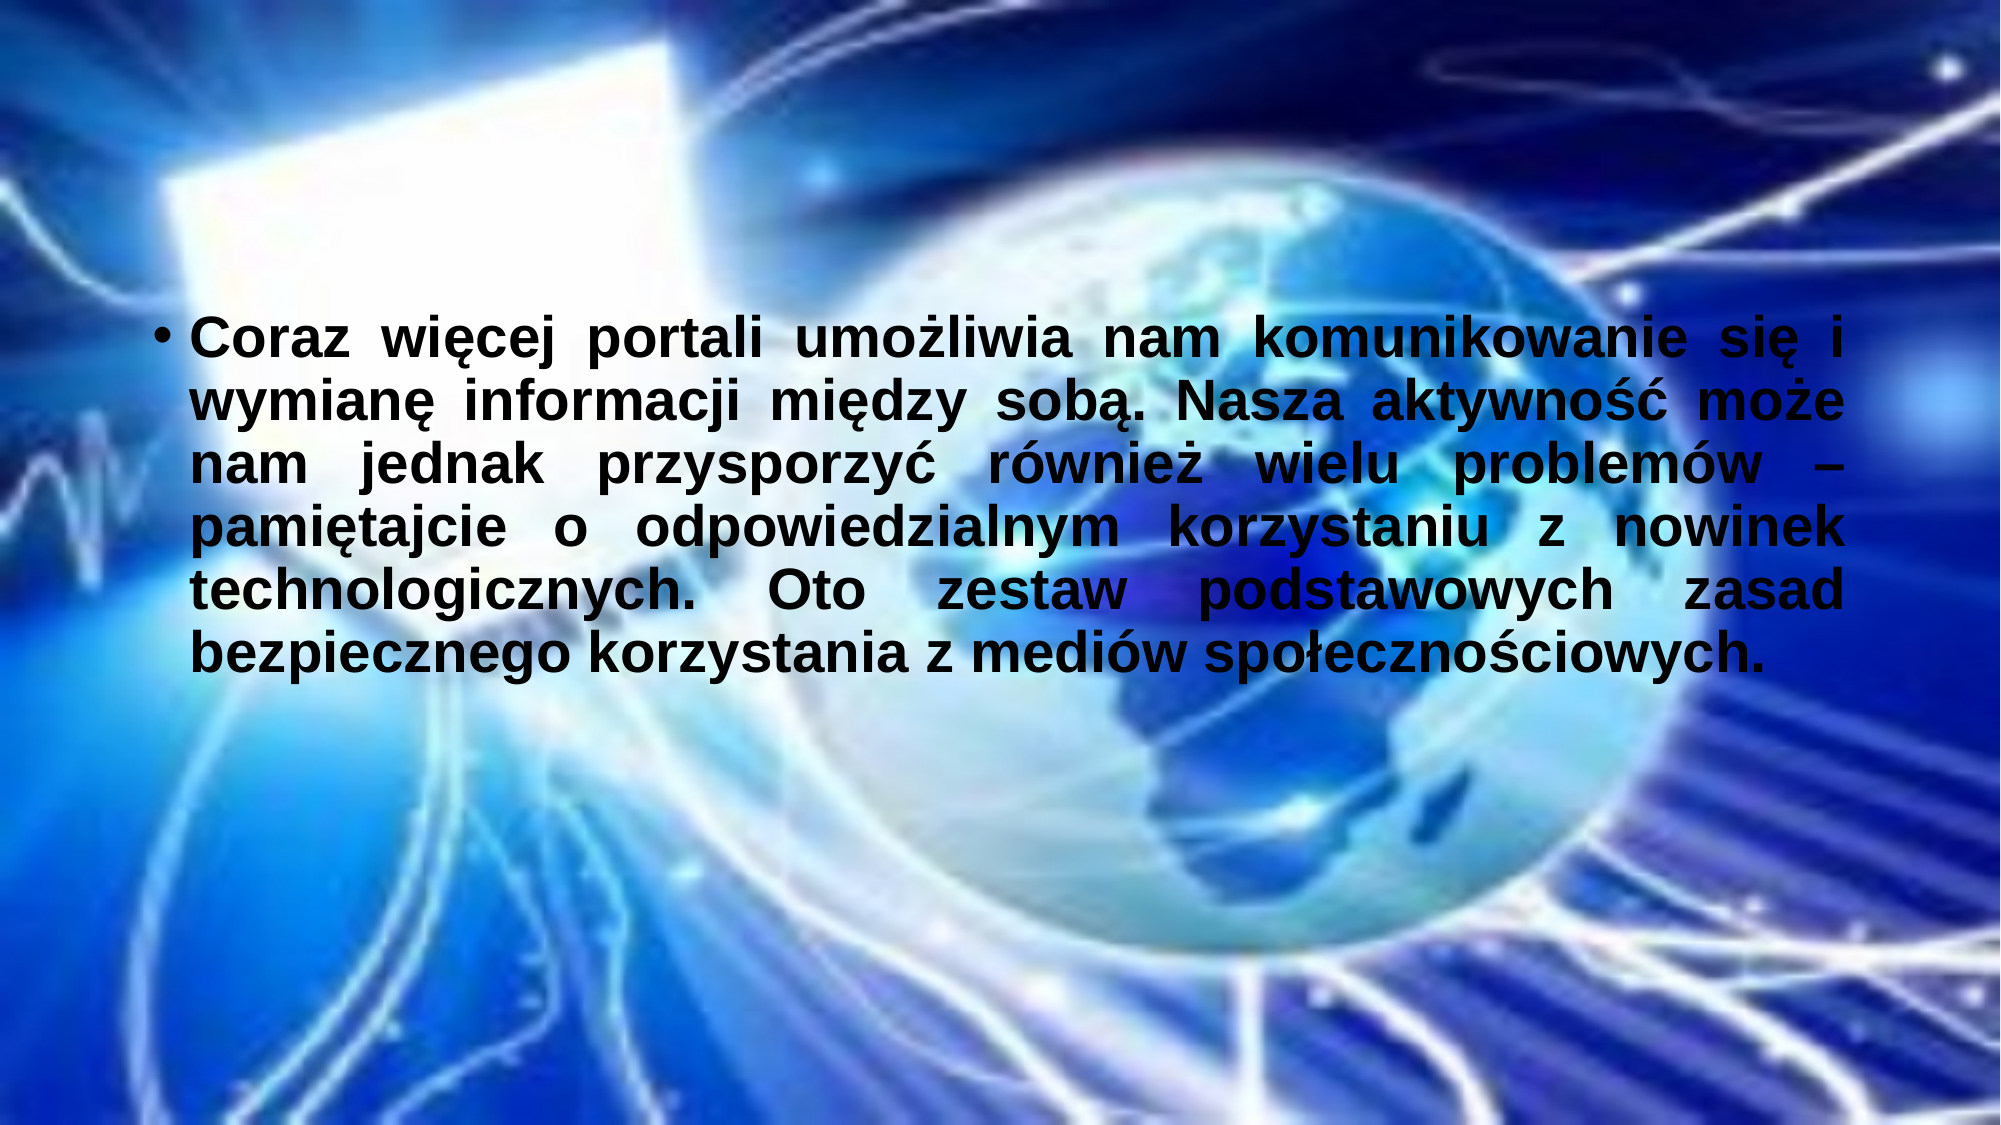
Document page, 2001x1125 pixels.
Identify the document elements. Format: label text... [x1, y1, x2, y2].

list Coraz więcej portali umożliwia nam komunikowanie się i wymianę informacji między sobą. Nasza aktywność może nam jednak przysporzyć również wielu problemów – pamiętajcie o odpowiedzialnym korzystaniu z nowinek technologicznych. Oto zestaw podstawowych zasad bezpiecznego korzystania z mediów społecznościowych. [137, 299, 1863, 1014]
picture [0, 0, 2001, 1125]
